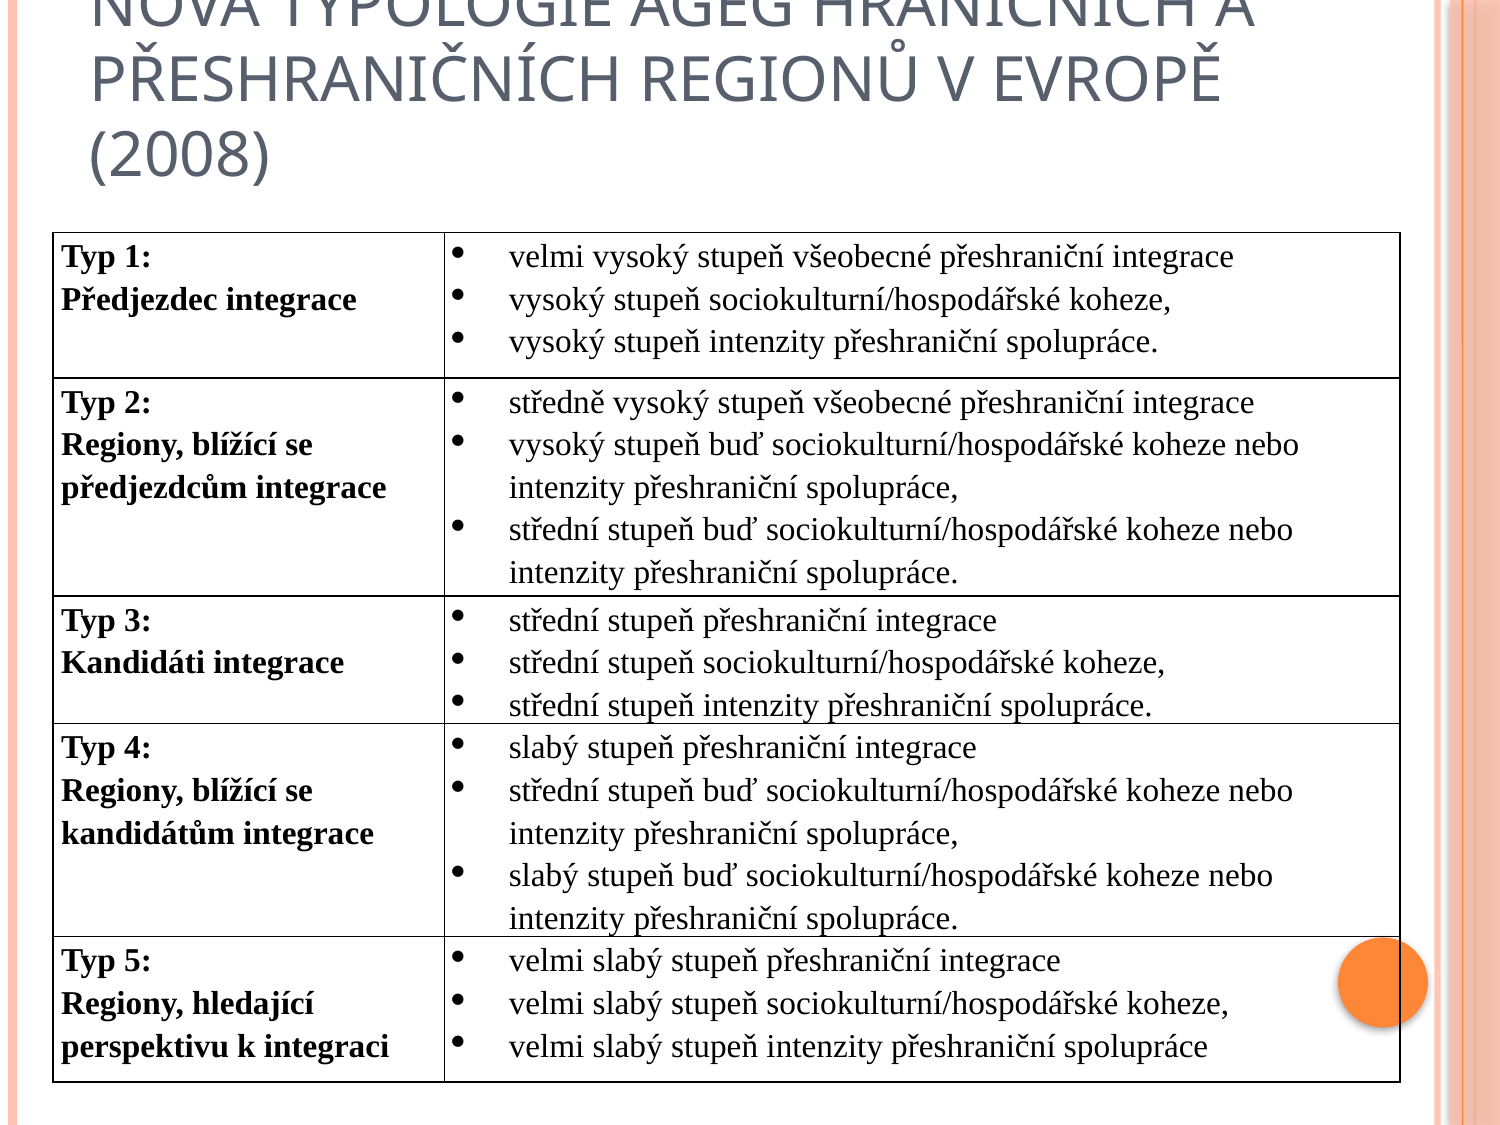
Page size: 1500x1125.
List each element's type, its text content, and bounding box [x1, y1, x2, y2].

table_cell Typ 2: Regiony, blížící se předjezdcům integrace [54, 379, 444, 595]
table_cell Typ 5: Regiony, hledající perspektivu k integraci [54, 937, 444, 1081]
table_header velmi vysoký stupeň všeobecné přeshraniční integrace vysoký stupeň sociokulturní/hospodářské koheze, vysoký stupeň intenzity přeshraniční spolupráce. [445, 233, 1399, 377]
table_cell středně vysoký stupeň všeobecné přeshraniční integrace vysoký stupeň buď sociokulturní/hospodářské koheze nebo intenzity přeshraniční spolupráce, střední stupeň buď sociokulturní/hospodářské koheze nebo intenzity přeshraniční spolupráce. [445, 379, 1399, 595]
title Nová typologie ageg hraničních a přeshraničních regionů v evropě (2008) [75, 45, 1400, 197]
table_header Typ 1: Předjezdec integrace [54, 233, 444, 377]
table_cell Typ 3: Kandidáti integrace [54, 597, 444, 723]
table_cell slabý stupeň přeshraniční integrace střední stupeň buď sociokulturní/hospodářské koheze nebo intenzity přeshraniční spolupráce, slabý stupeň buď sociokulturní/hospodářské koheze nebo intenzity přeshraniční spolupráce. [445, 724, 1399, 936]
table_cell Typ 4: Regiony, blížící se kandidátům integrace [54, 724, 444, 936]
table_cell střední stupeň přeshraniční integrace střední stupeň sociokulturní/hospodářské koheze, střední stupeň intenzity přeshraniční spolupráce. [445, 597, 1399, 723]
table_cell velmi slabý stupeň přeshraniční integrace velmi slabý stupeň sociokulturní/hospodářské koheze, velmi slabý stupeň intenzity přeshraniční spolupráce [445, 937, 1399, 1081]
